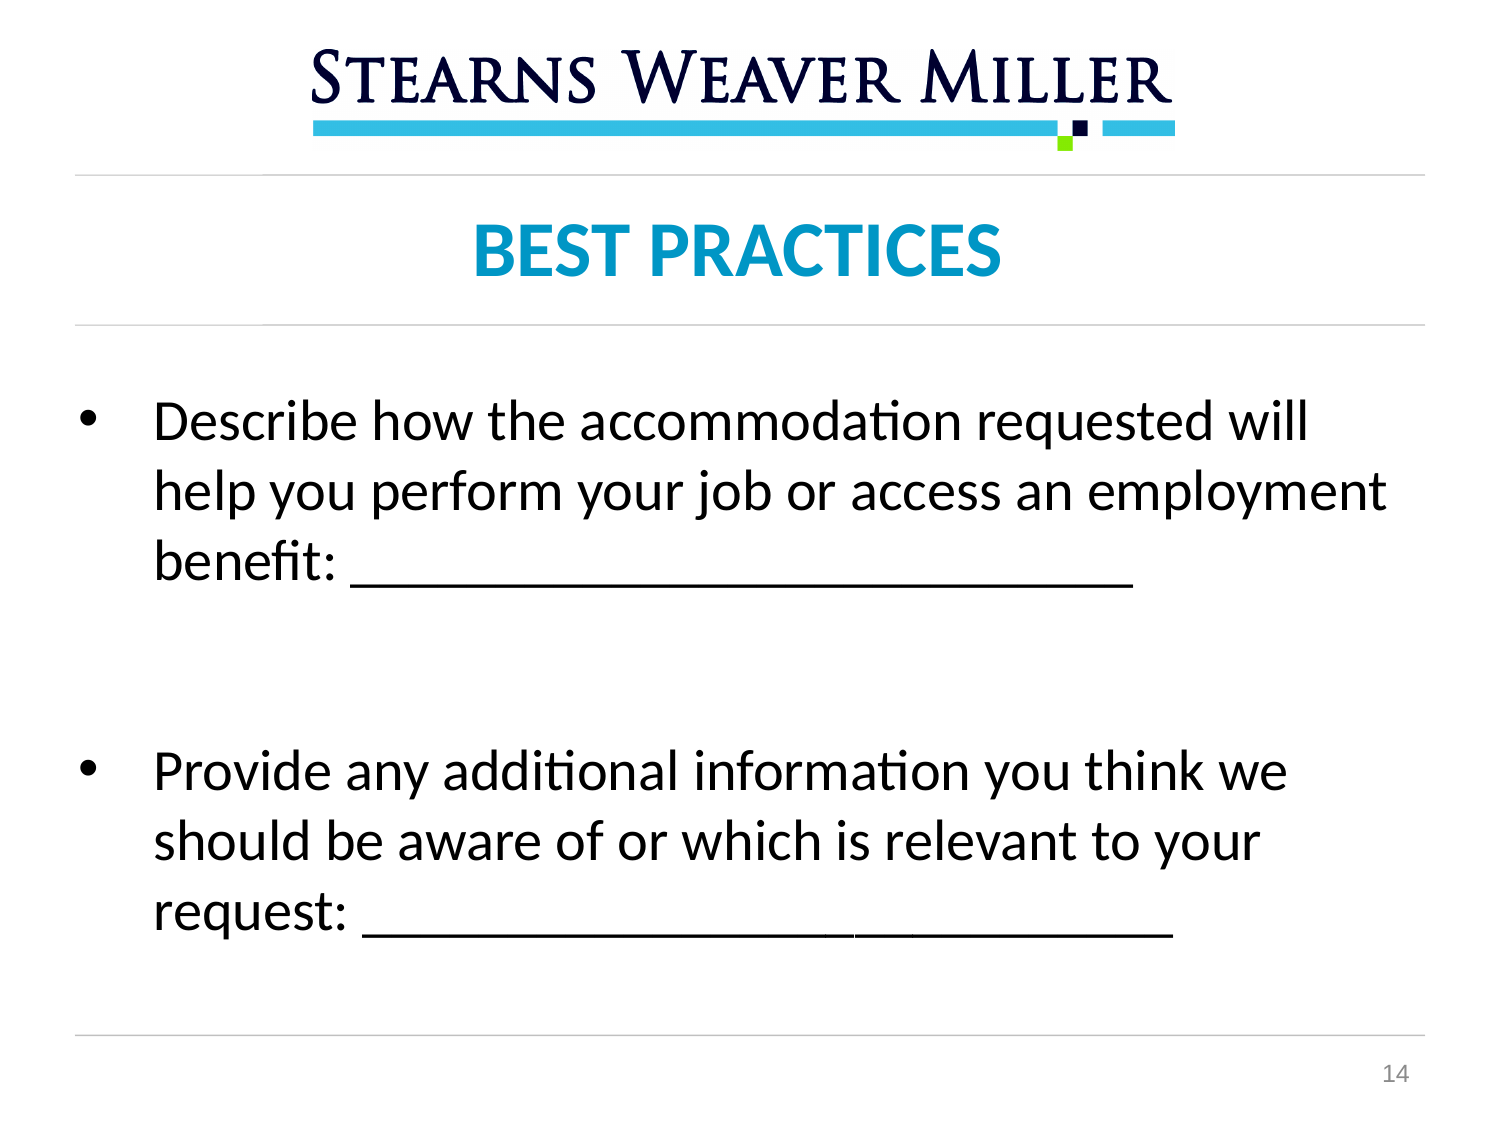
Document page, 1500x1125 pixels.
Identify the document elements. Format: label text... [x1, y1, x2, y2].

slide_number 14 [1074, 1042, 1425, 1103]
picture [312, 49, 1175, 151]
text_box Describe how the accommodation requested will help you perform your job or access an employment benefit: ___________________________ Provide any additional information you think we should be aware of or which is relevant to your request: ____________________________ [63, 374, 1439, 950]
text_box BEST PRACTICES [50, 174, 1425, 300]
